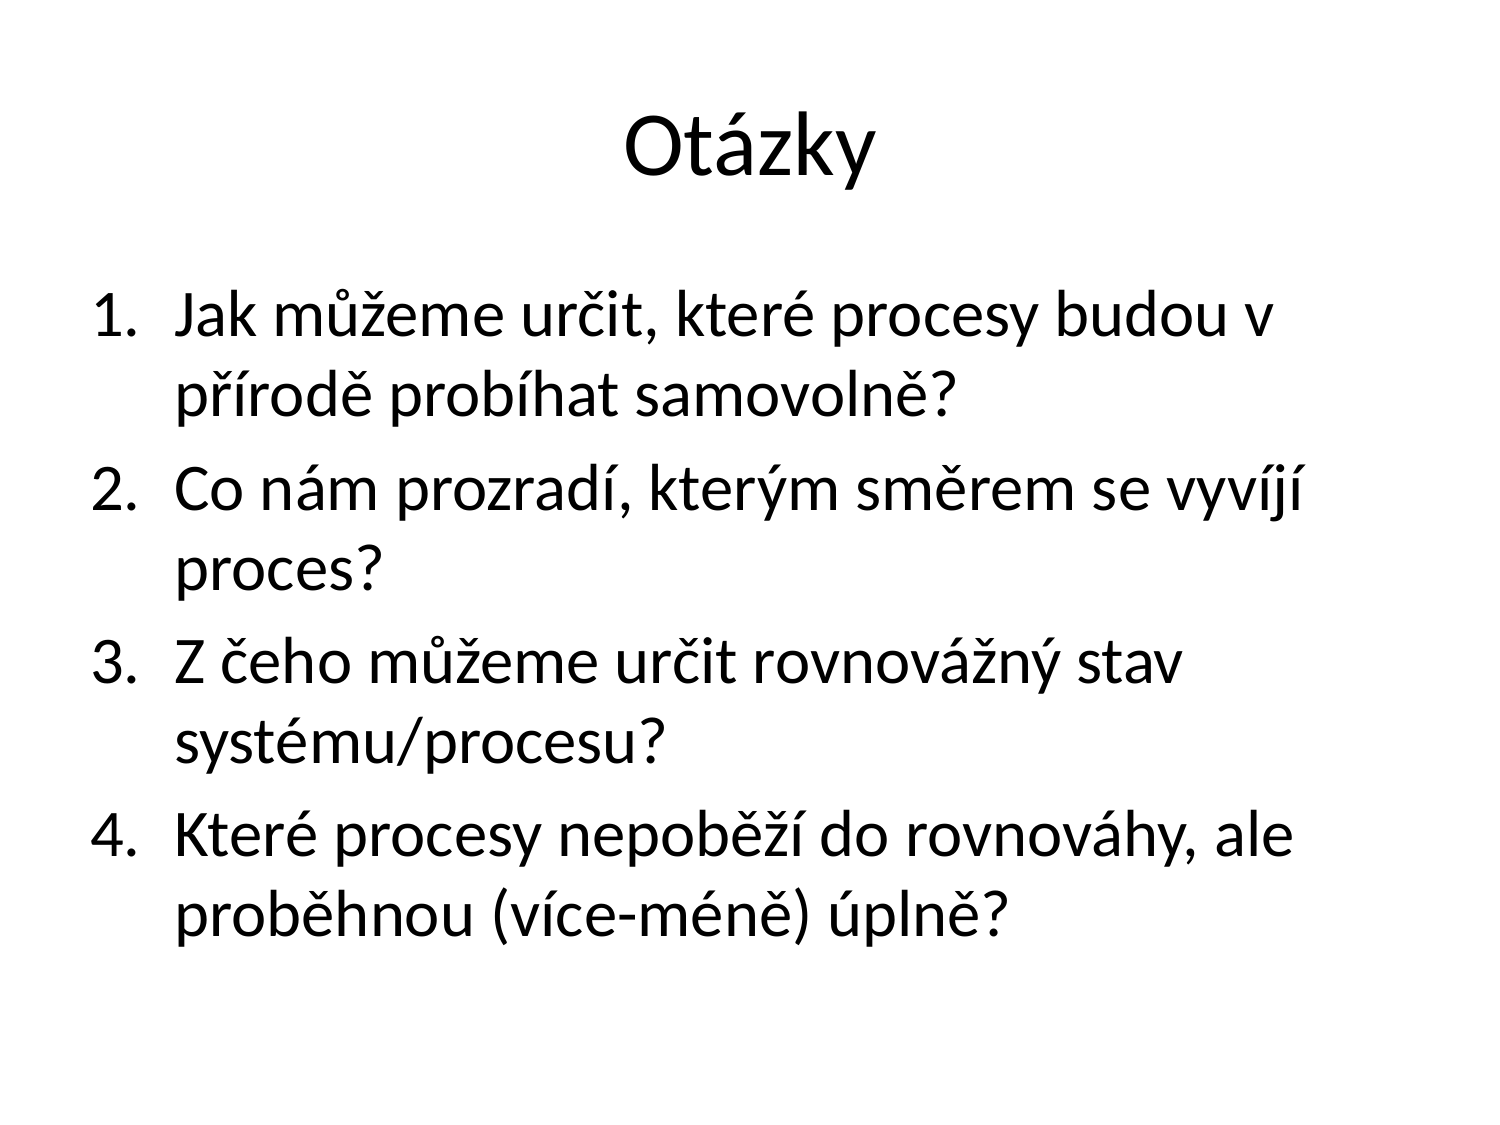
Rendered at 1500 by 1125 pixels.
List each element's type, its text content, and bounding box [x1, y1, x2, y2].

title Otázky [75, 45, 1425, 233]
list Jak můžeme určit, které procesy budou v přírodě probíhat samovolně? Co nám prozradí, kterým směrem se vyvíjí proces? Z čeho můžeme určit rovnovážný stav systému/procesu? Které procesy nepoběží do rovnováhy, ale proběhnou (více-méně) úplně? [75, 262, 1425, 1005]
